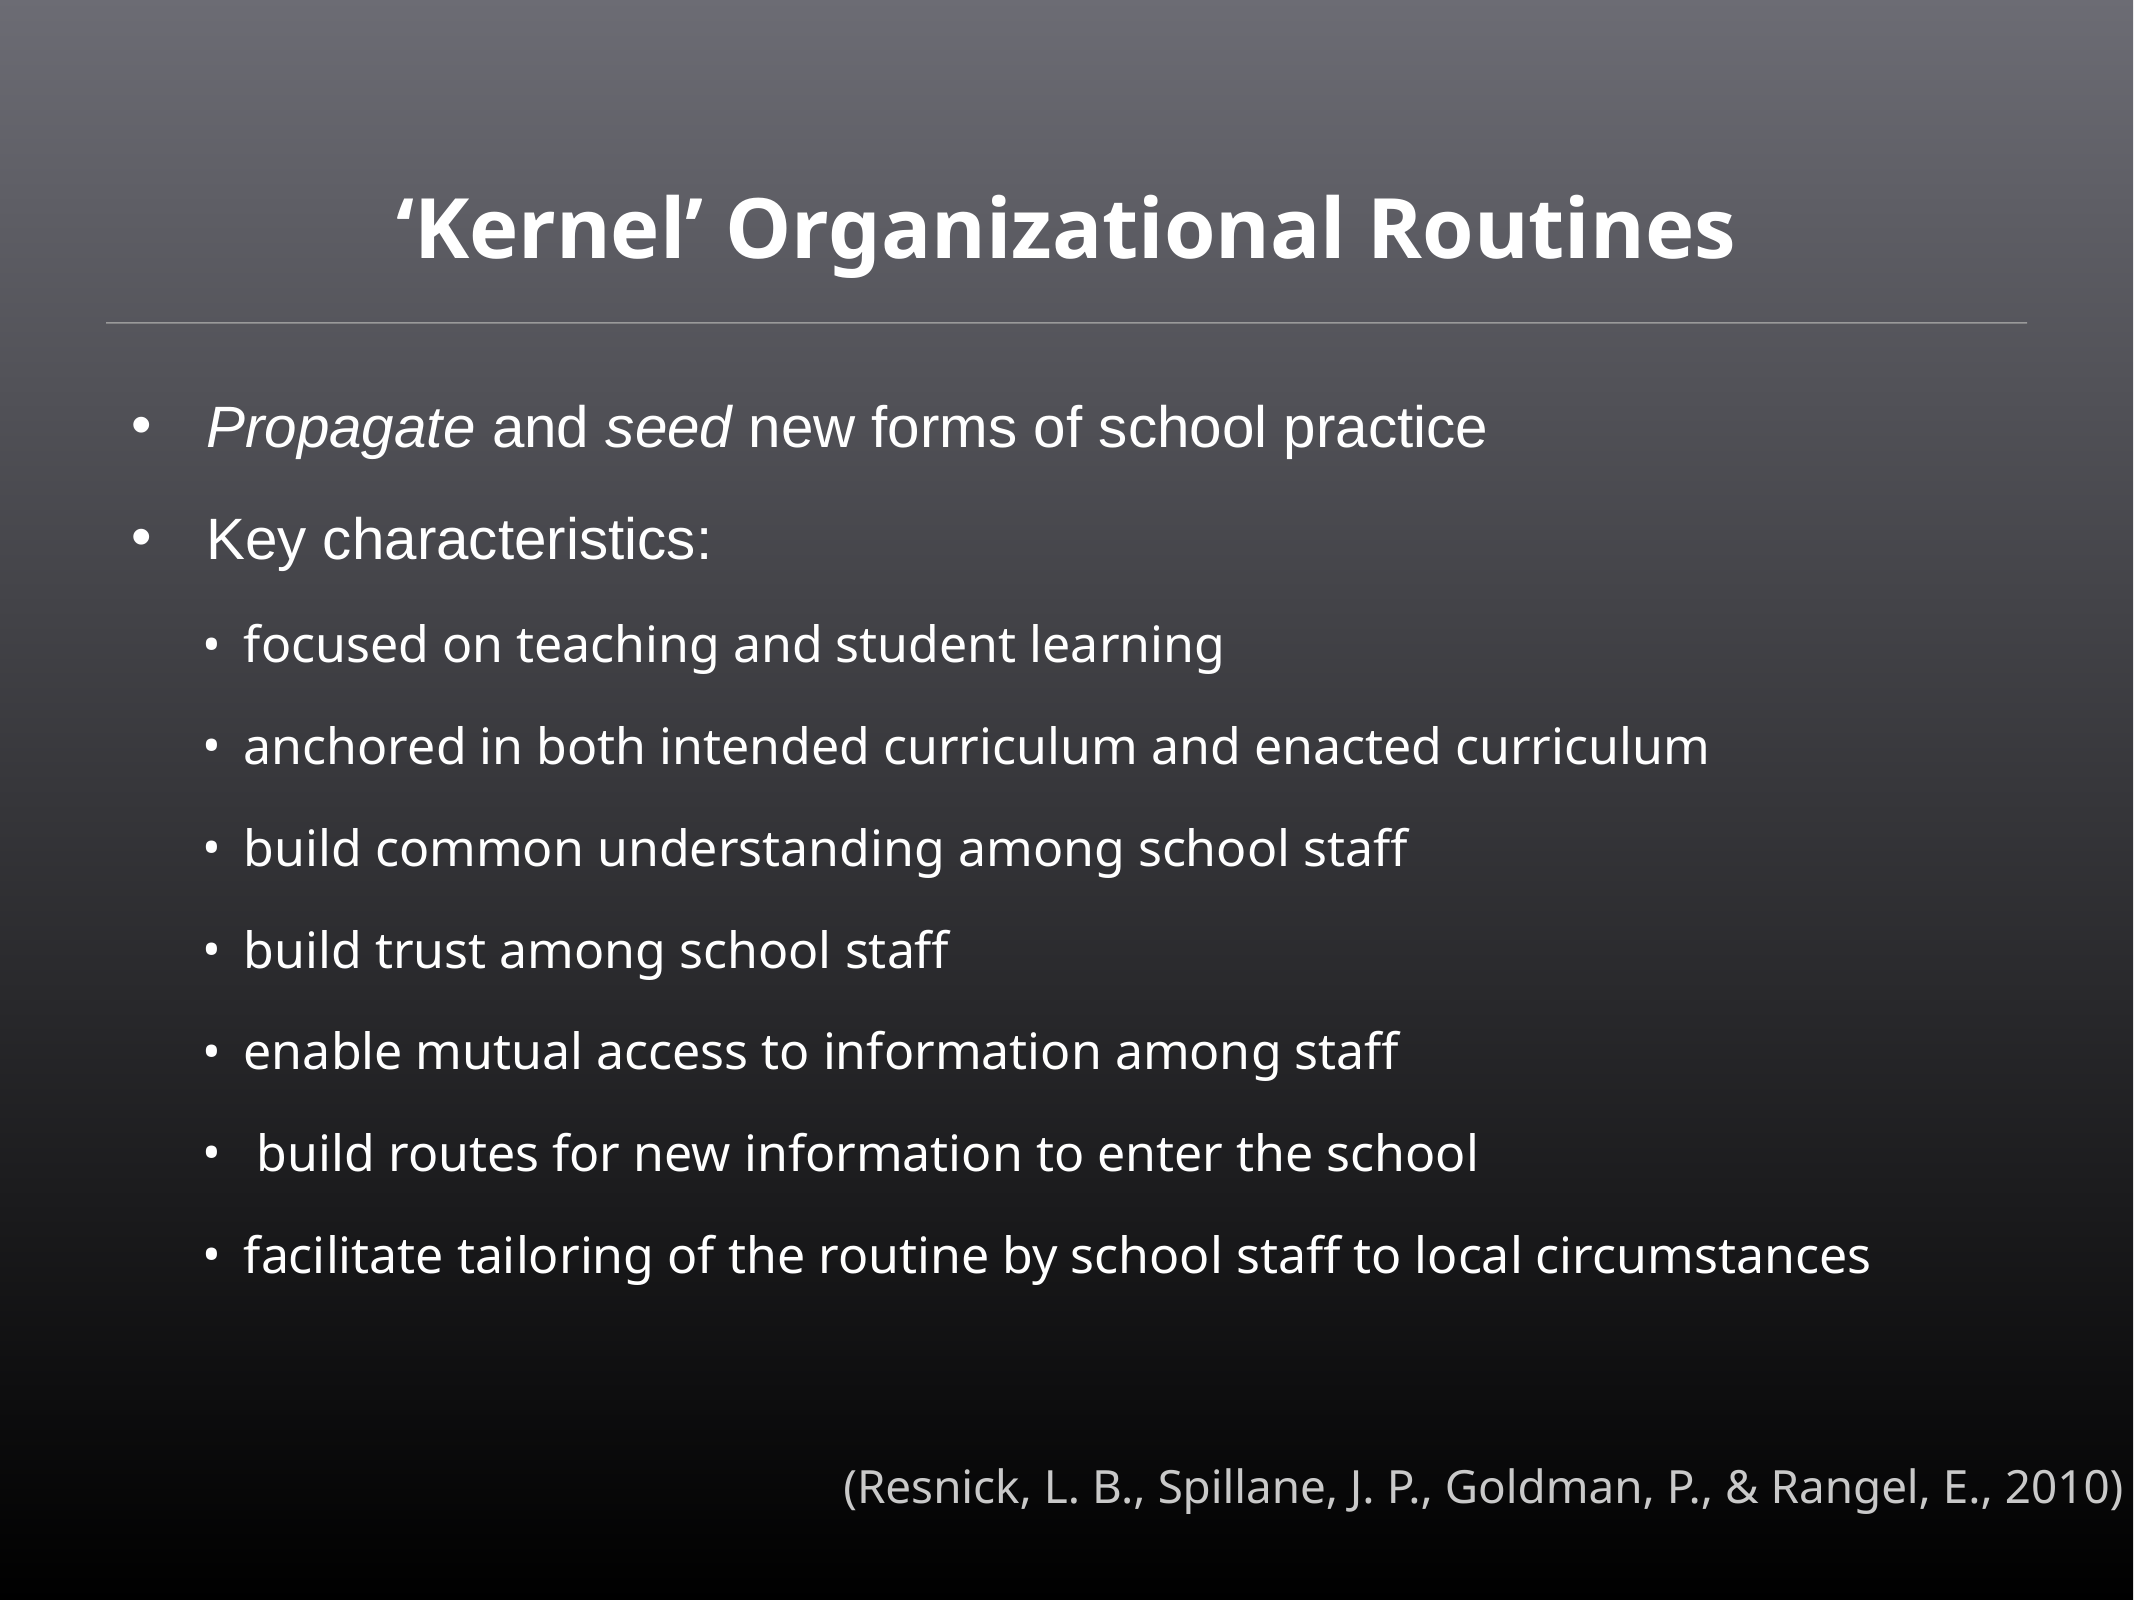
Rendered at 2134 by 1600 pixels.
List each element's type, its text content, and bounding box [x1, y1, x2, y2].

list Propagate and seed new forms of school practice Key characteristics: focused on teaching and student learning anchored in both intended curriculum and enacted curriculum build common understanding among school staff build trust among school staff enable mutual access to information among staff build routes for new information to enter the school facilitate tailoring of the routine by school staff to local circumstances [50, 381, 2080, 1459]
text_box (Resnick, L. B., Spillane, J. P., Goldman, P., & Rangel, E., 2010) [828, 1449, 2134, 1520]
title ‘Kernel’ Organizational Routines [93, 54, 2040, 284]
